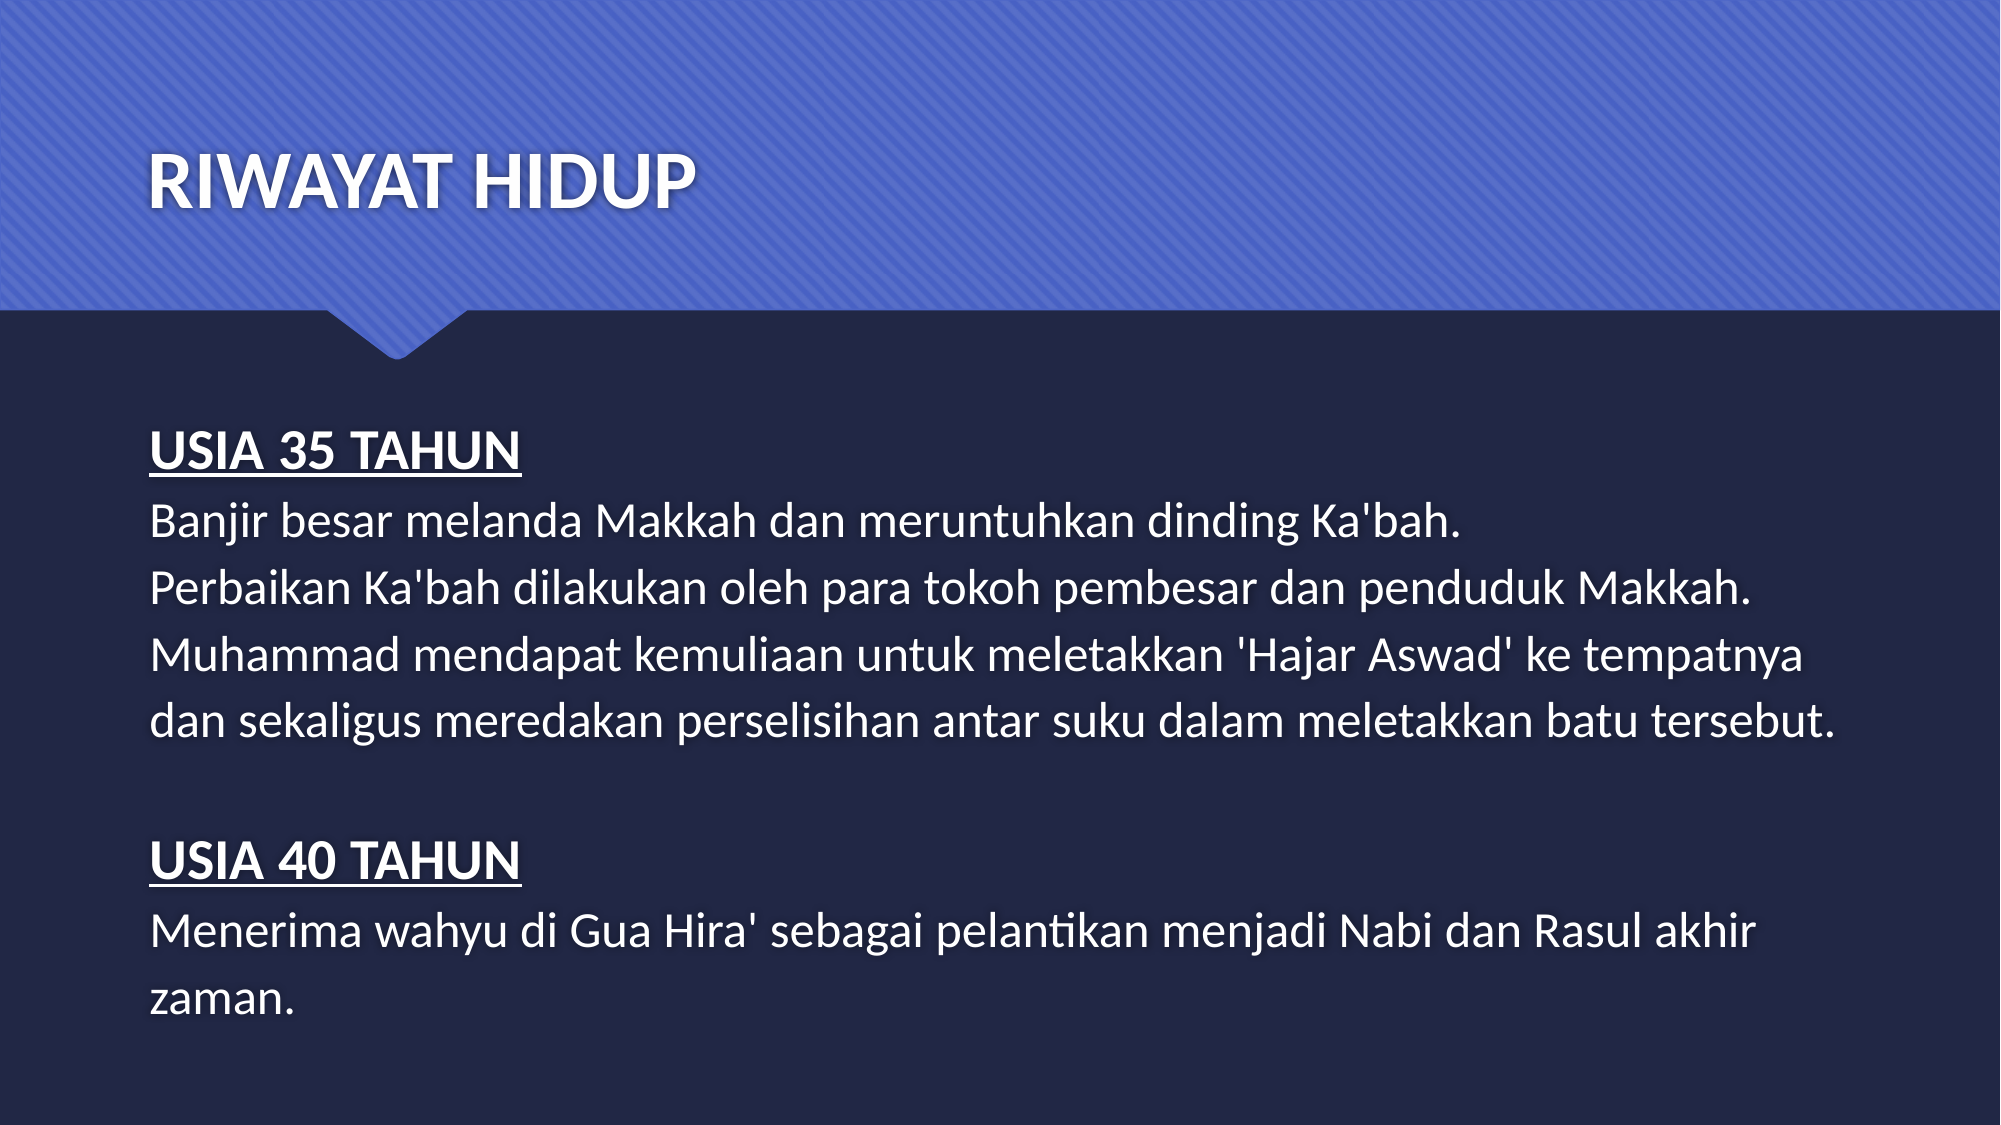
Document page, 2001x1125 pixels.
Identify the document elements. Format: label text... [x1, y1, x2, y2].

title RIWAYAT HIDUP [132, 73, 1868, 233]
list USIA 35 TAHUN Banjir besar melanda Makkah dan meruntuhkan dinding Ka'bah. Perbaikan Ka'bah dilakukan oleh para tokoh pembesar dan penduduk Makkah. Muhammad mendapat kemuliaan untuk meletakkan 'Hajar Aswad' ke tempatnya dan sekaligus meredakan perselisihan antar suku dalam meletakkan batu tersebut. USIA 40 TAHUN Menerima wahyu di Gua Hira' sebagai pelantikan menjadi Nabi dan Rasul akhir zaman. [134, 364, 1866, 1065]
